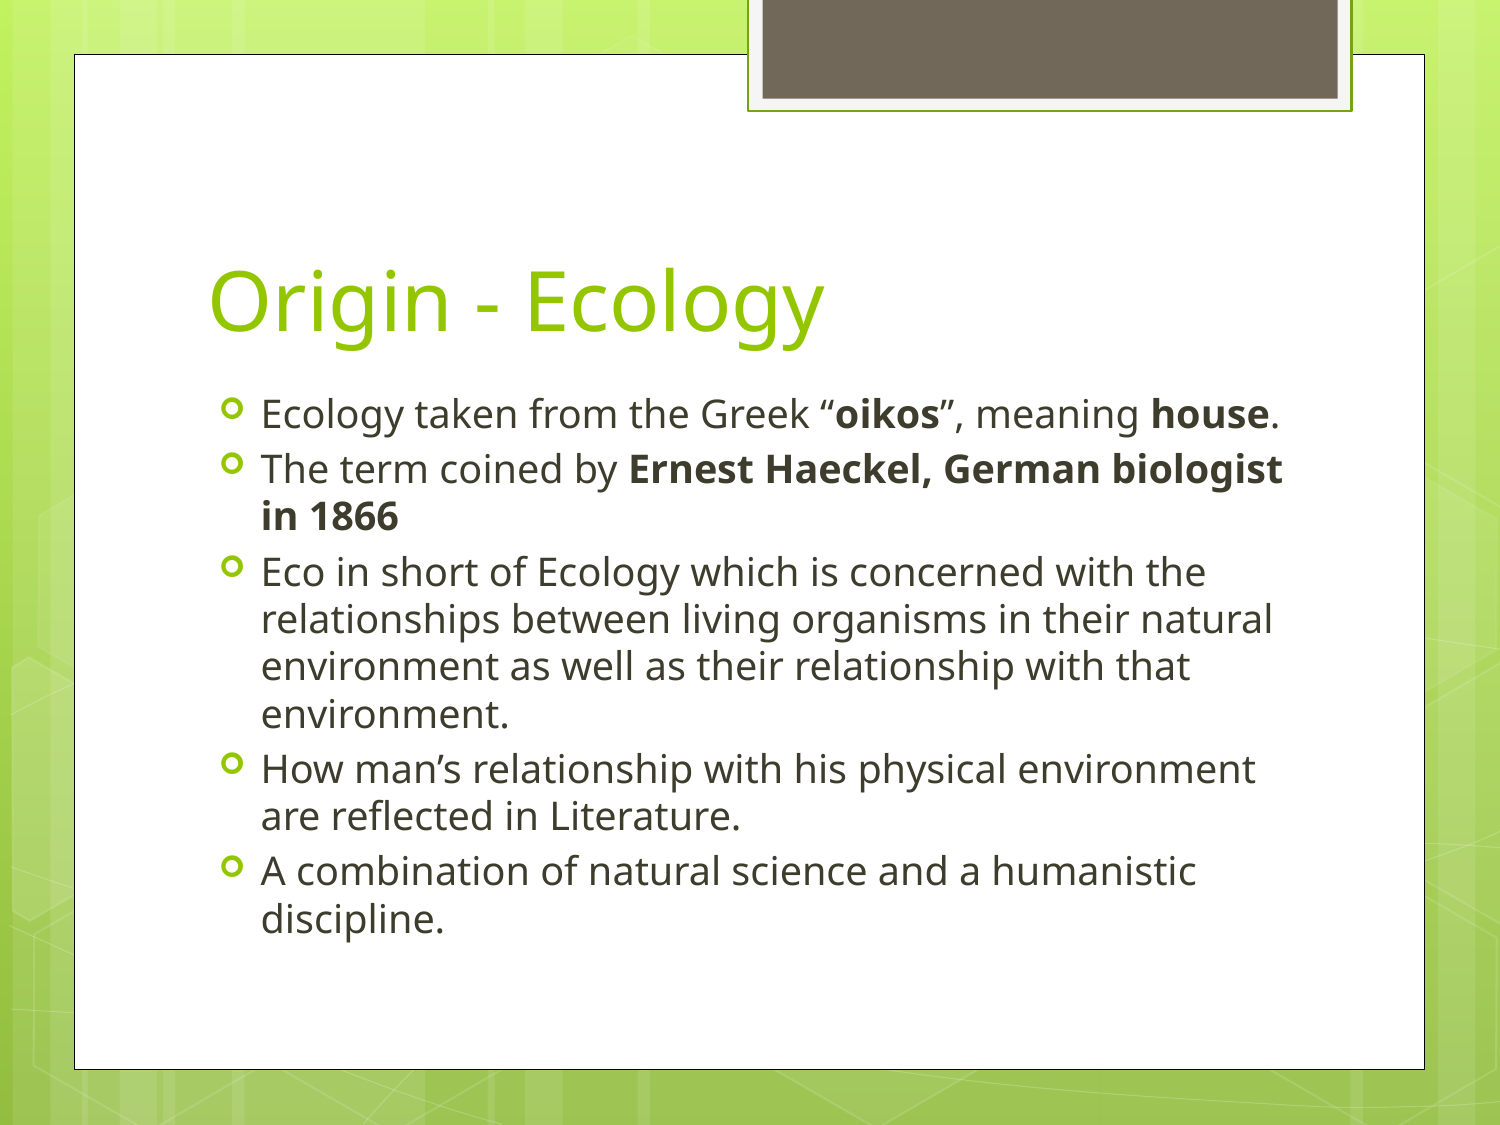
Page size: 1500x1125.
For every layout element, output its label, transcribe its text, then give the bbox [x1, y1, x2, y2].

list Ecology taken from the Greek “oikos”, meaning house. The term coined by Ernest Haeckel, German biologist in 1866 Eco in short of Ecology which is concerned with the relationships between living organisms in their natural environment as well as their relationship with that environment. How man’s relationship with his physical environment are reflected in Literature. A combination of natural science and a humanistic discipline. [193, 381, 1306, 957]
title Origin - Ecology [171, 168, 1324, 357]
